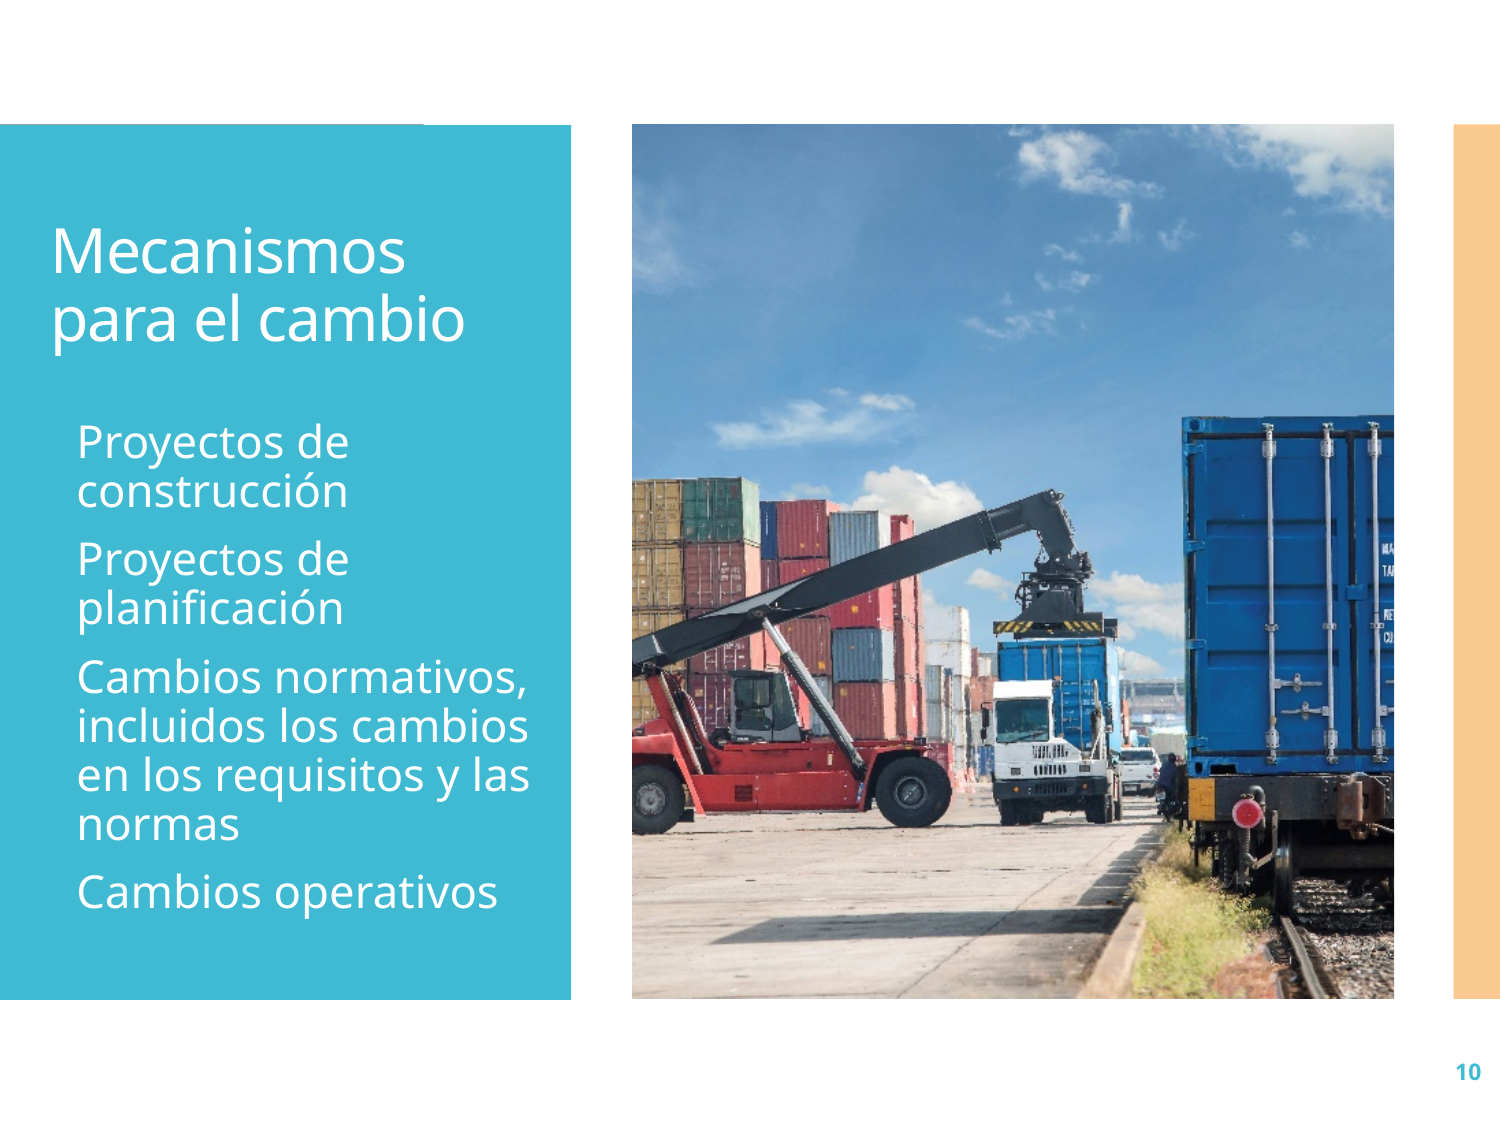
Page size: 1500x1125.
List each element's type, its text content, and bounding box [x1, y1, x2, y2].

text_box [0, 124, 572, 1001]
title Mecanismos para el cambio [35, 184, 530, 391]
list Proyectos de construcción Proyectos de planificación Cambios normativos, incluidos los cambios en los requisitos y las normas Cambios operativos [35, 411, 553, 999]
picture [631, 124, 1395, 1000]
slide_number 10 [1308, 1042, 1497, 1103]
